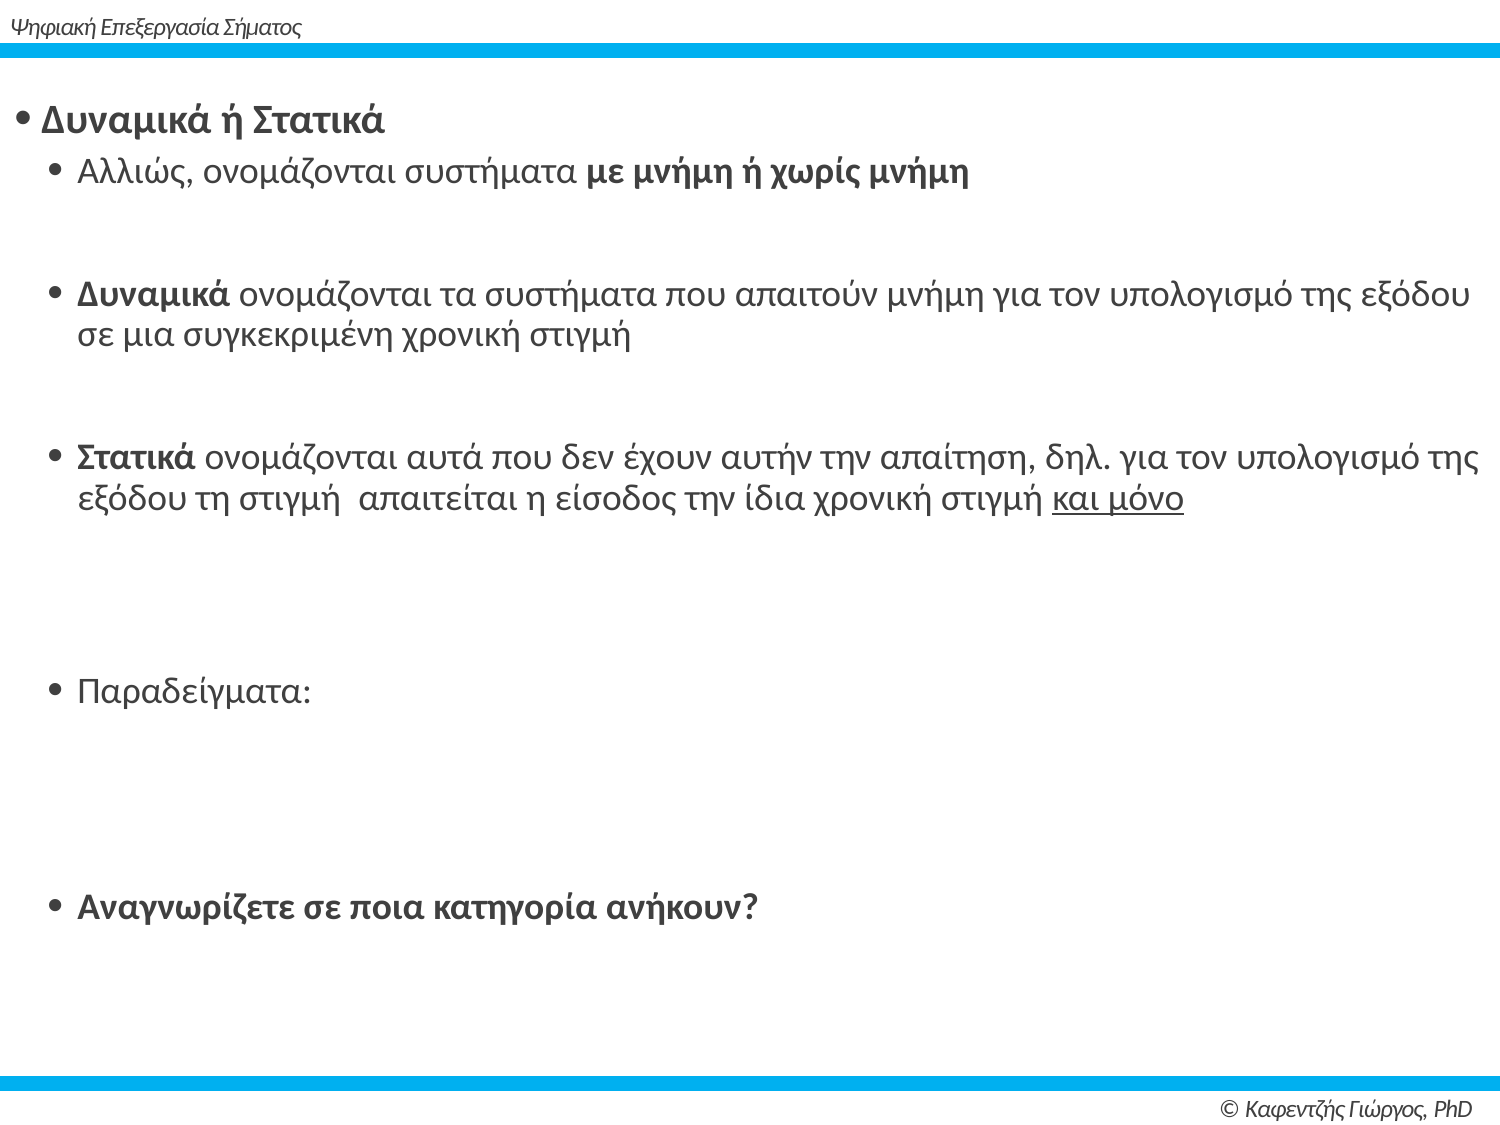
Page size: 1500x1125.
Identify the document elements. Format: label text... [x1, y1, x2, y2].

text_box [0, 1076, 1500, 1091]
title Ψηφιακή Επεξεργασία Σήματος [0, 20, 1484, 43]
text_box © Καφεντζής Γιώργος, PhD [0, 1100, 1484, 1125]
text_box [0, 43, 1500, 58]
